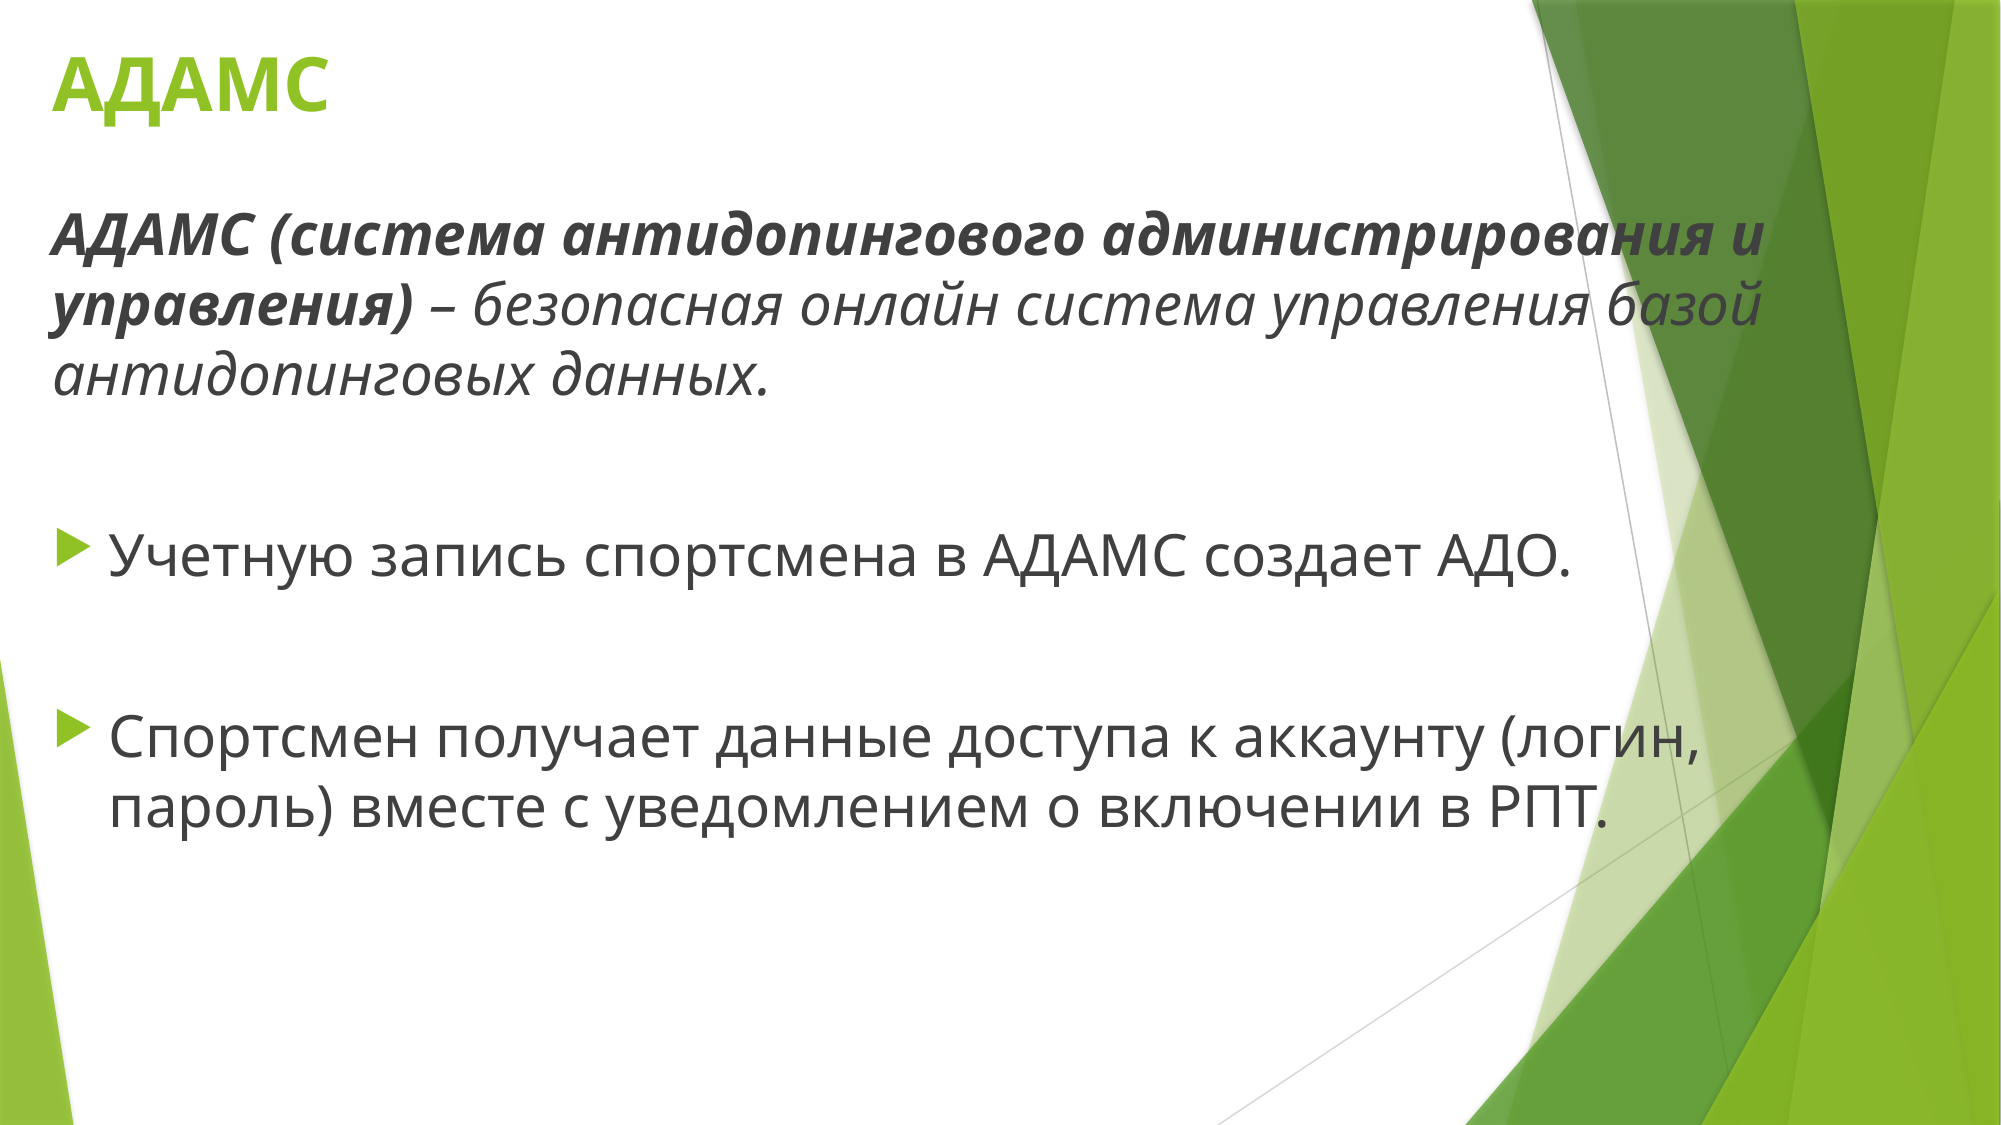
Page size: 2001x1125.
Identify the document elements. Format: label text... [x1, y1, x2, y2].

title АДАМС [37, 29, 1522, 157]
list АДАМС (система антидопингового администрирования и управления) – безопасная онлайн система управления базой антидопинговых данных. Учетную запись спортсмена в АДАМС создает АДО. Спортсмен получает данные доступа к аккаунту (логин, пароль) вместе с уведомлением о включении в РПТ. [37, 189, 1811, 1041]
